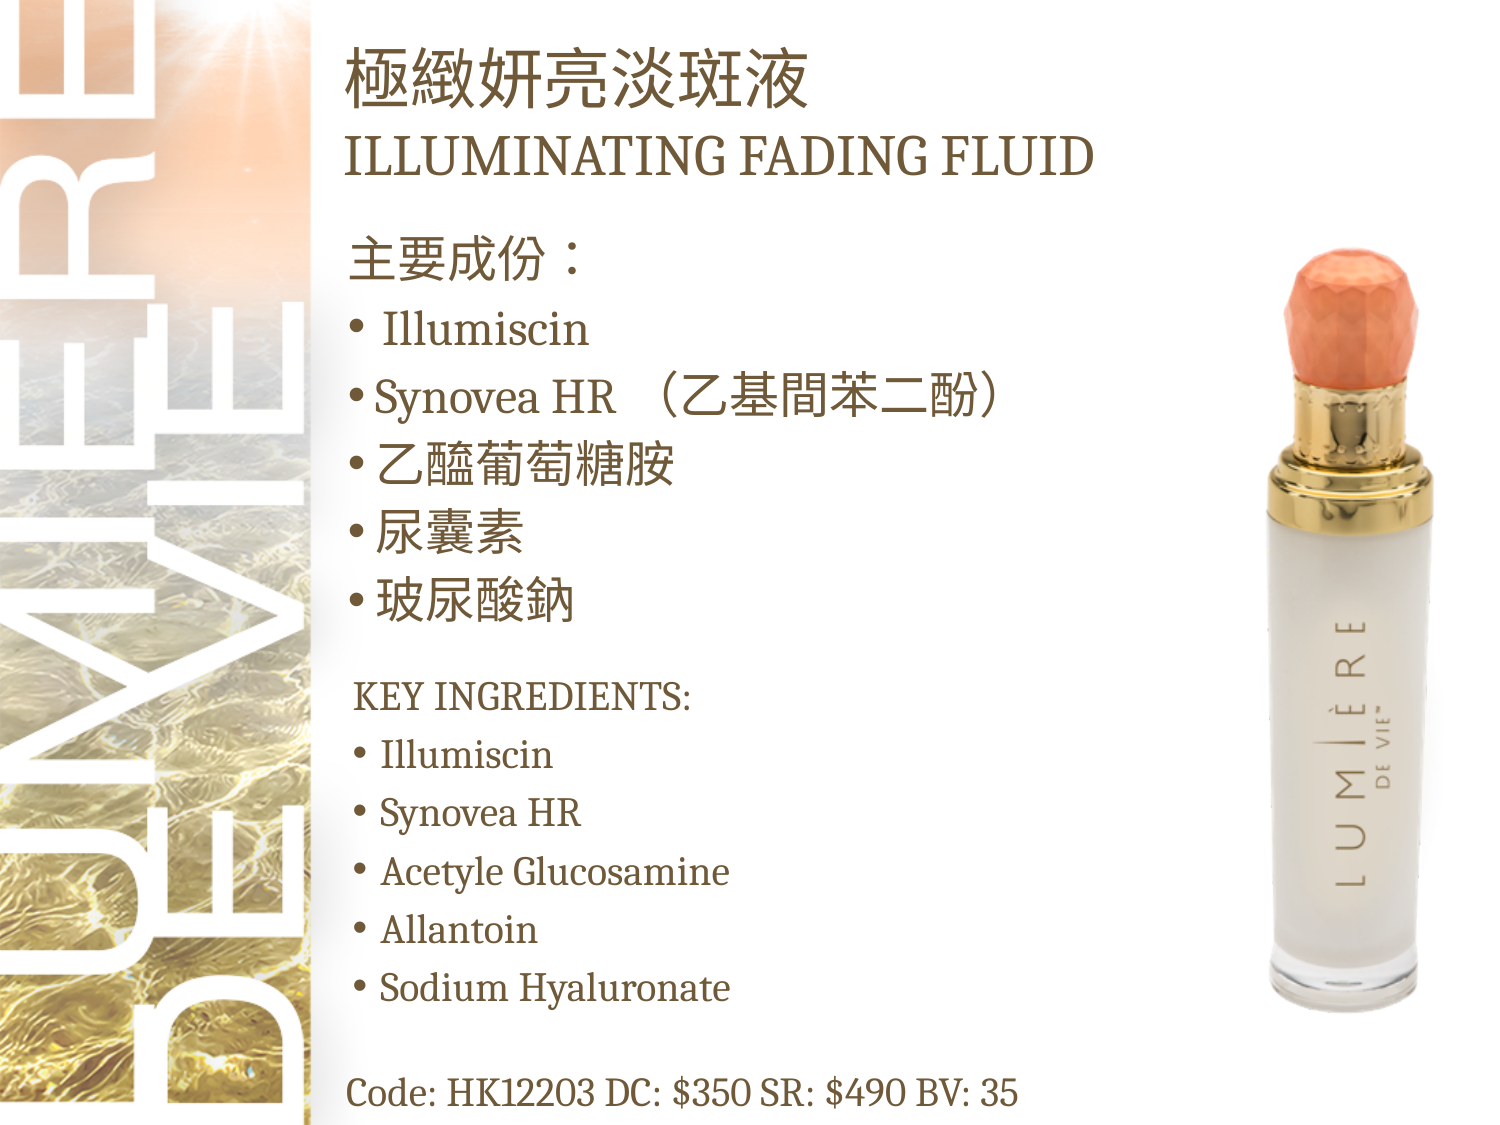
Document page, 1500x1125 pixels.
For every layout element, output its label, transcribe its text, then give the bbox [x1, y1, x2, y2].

picture [0, 0, 1500, 1125]
text_box Code: HK12203 DC: $350 SR: $490 BV: 35 [331, 1057, 1326, 1122]
text_box 極緻妍亮淡斑液 ILLUMINATING FADING FLUID [328, 29, 1439, 179]
text_box KEY INGREDIENTS: Illumiscin Synovea HR Acetyle Glucosamine Allantoin Sodium Hyaluronate [337, 661, 994, 1018]
text_box 主要成份： Illumiscin Synovea HR（乙基間苯二酚） 乙醯葡萄糖胺 尿囊素 玻尿酸鈉 [333, 219, 994, 705]
